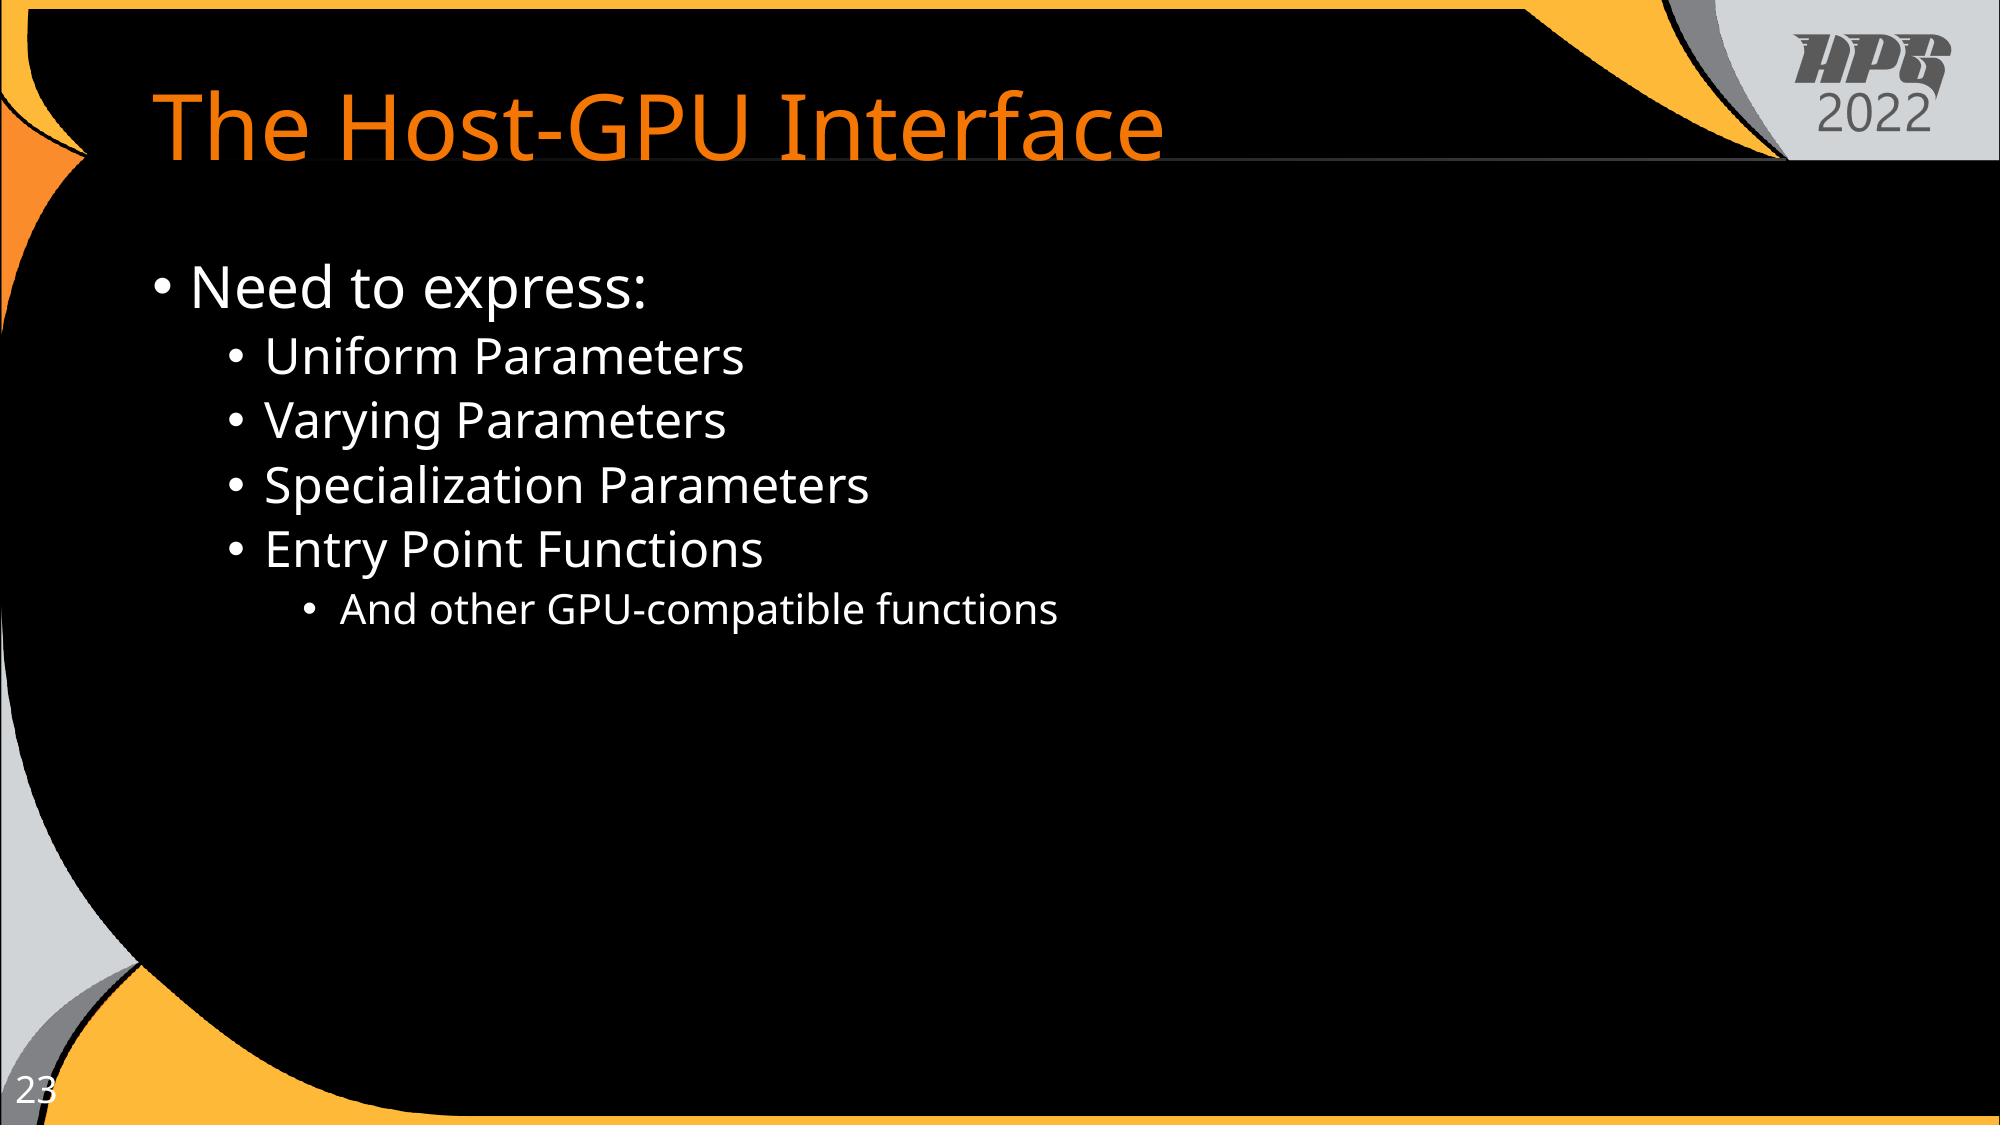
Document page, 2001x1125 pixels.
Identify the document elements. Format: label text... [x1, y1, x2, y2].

list Need to express: Uniform Parameters Varying Parameters Specialization Parameters Entry Point Functions And other GPU-compatible functions [137, 250, 1541, 1014]
picture [0, 0, 2001, 334]
title The Host-GPU Interface [137, 21, 1541, 188]
slide_number 23 [0, 1064, 129, 1125]
picture [0, 606, 2000, 1125]
